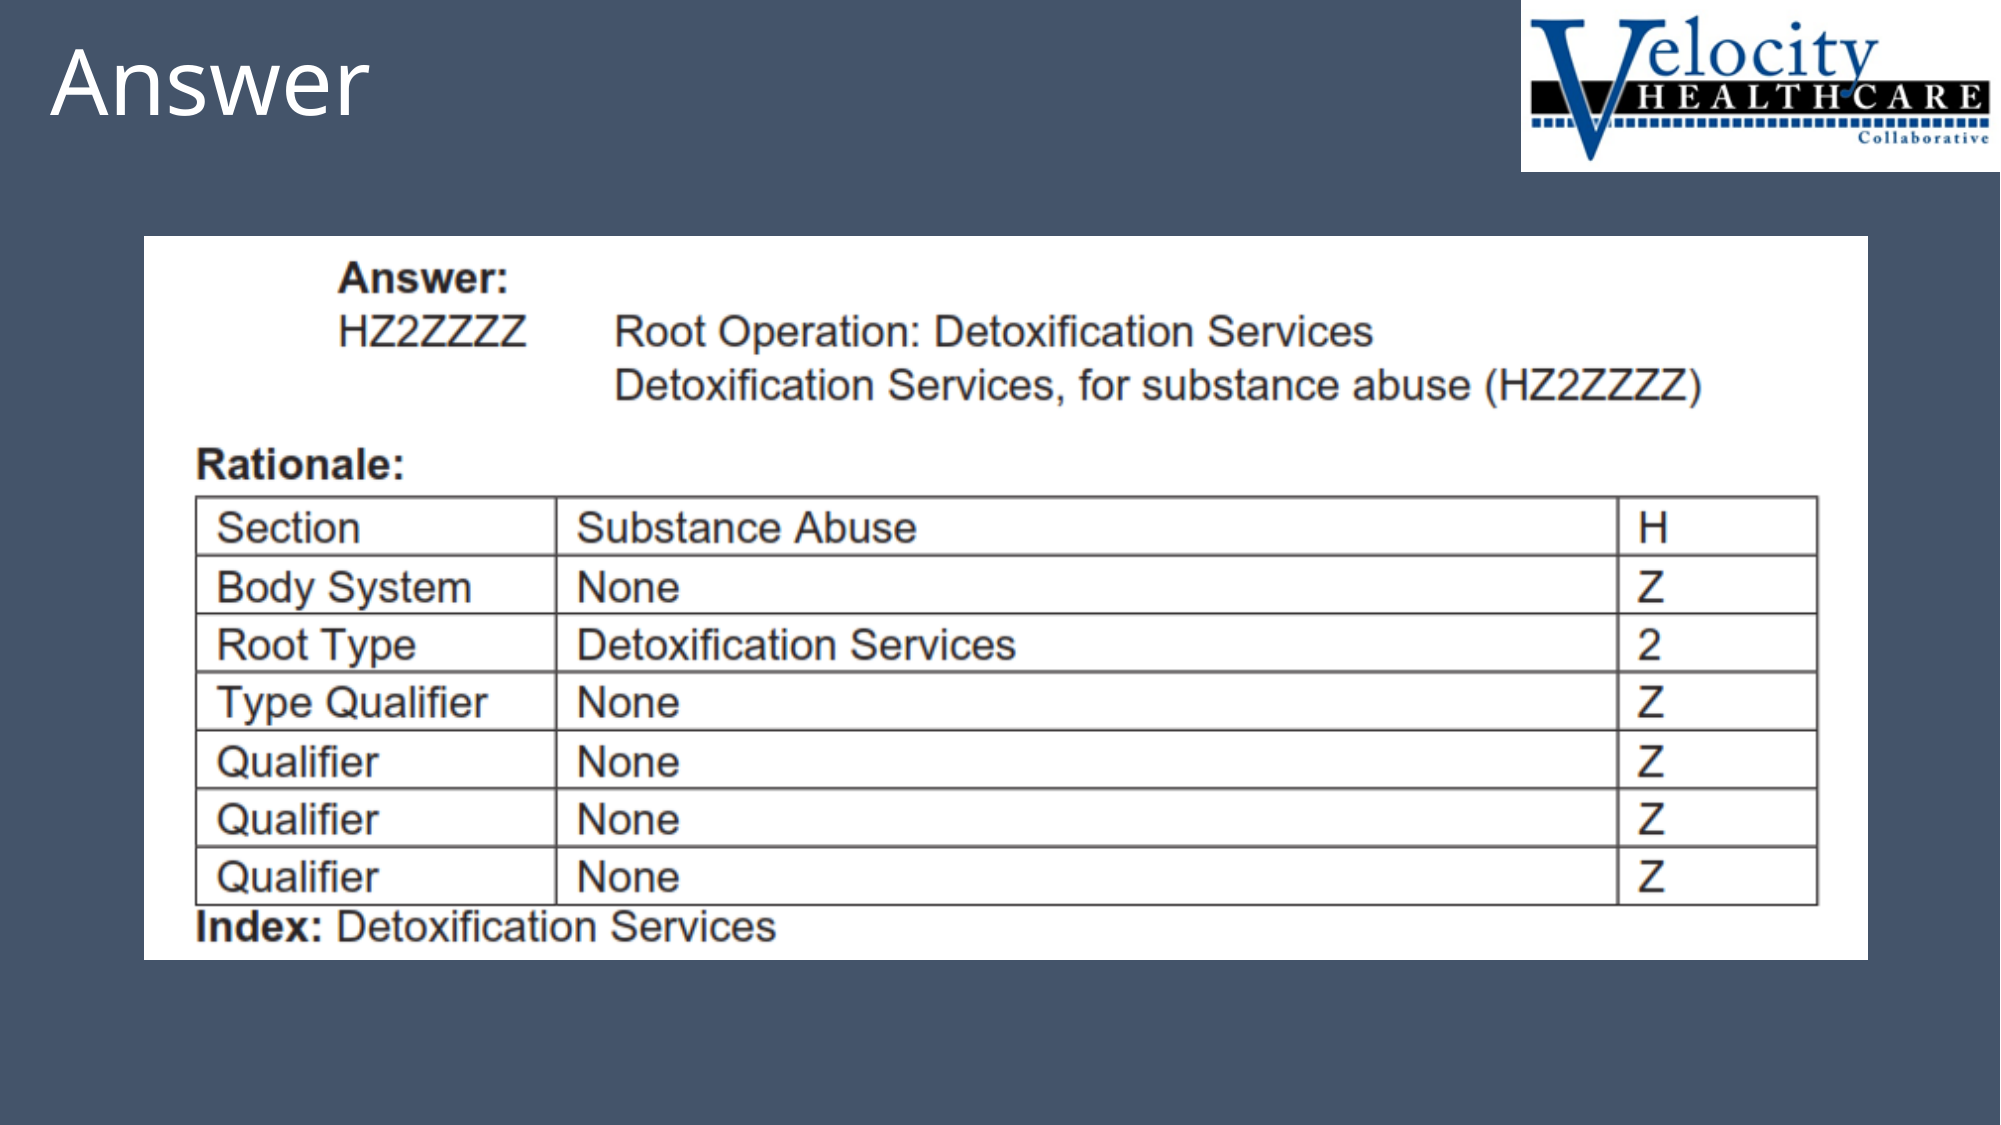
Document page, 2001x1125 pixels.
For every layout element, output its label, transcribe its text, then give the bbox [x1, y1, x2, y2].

picture [1521, 0, 2000, 172]
picture [144, 235, 1869, 960]
title Answer [35, 17, 1494, 154]
